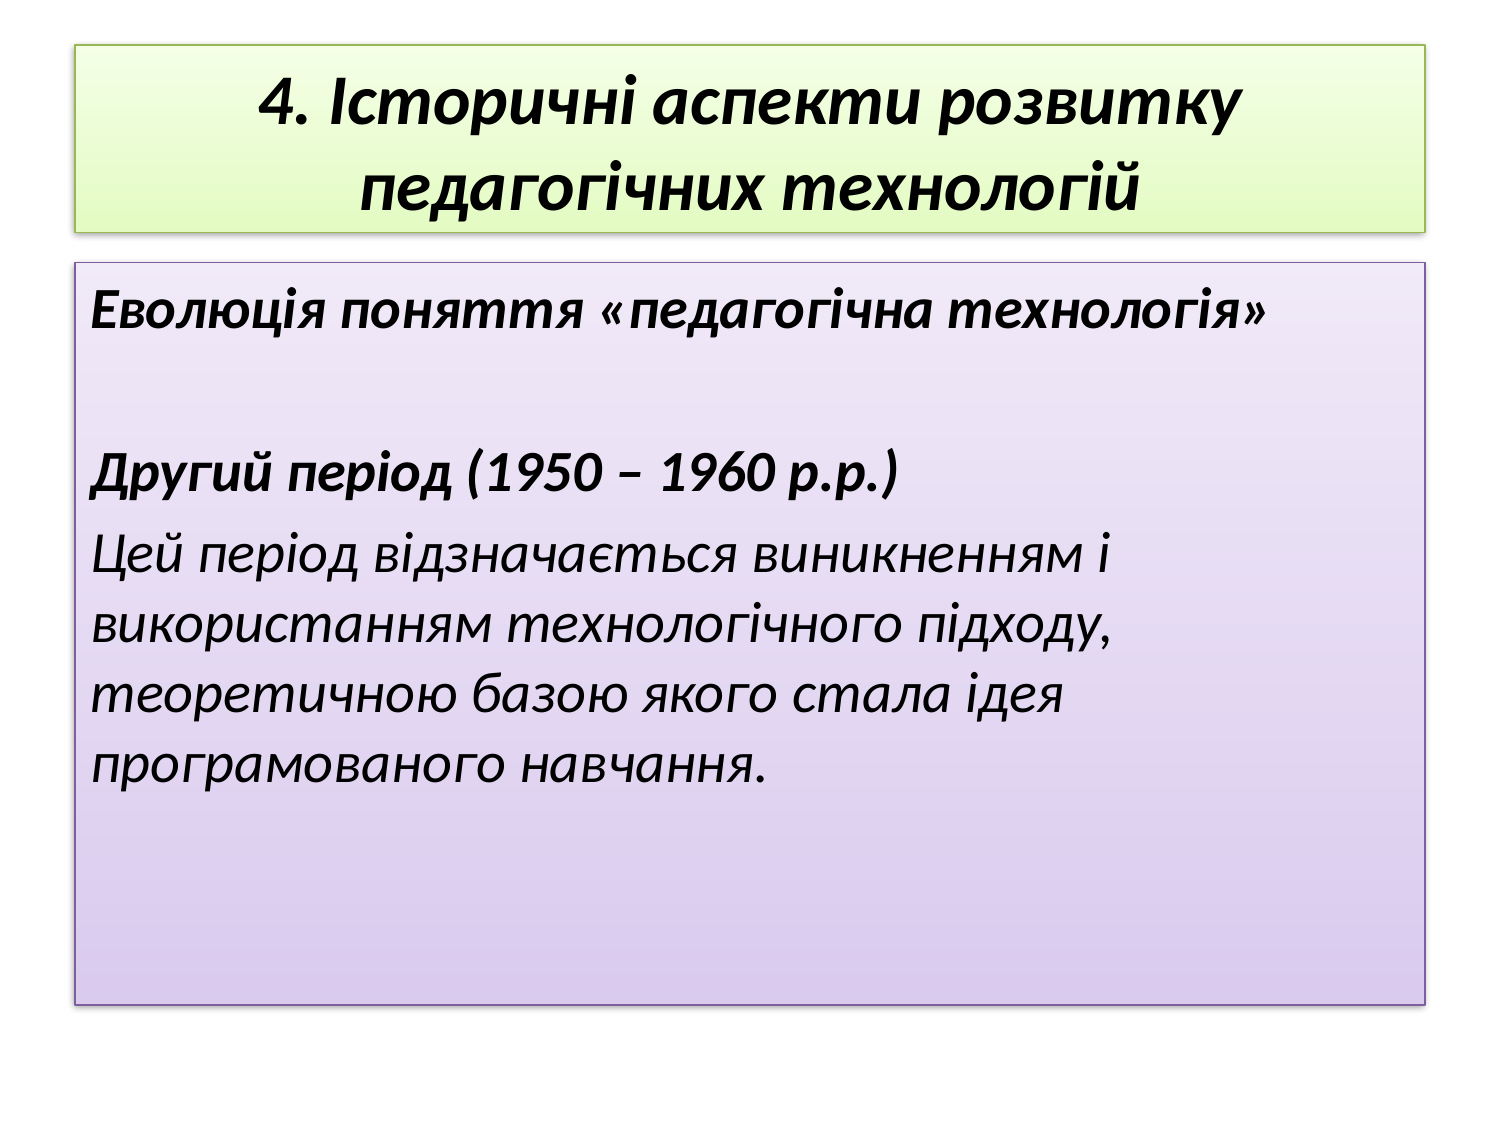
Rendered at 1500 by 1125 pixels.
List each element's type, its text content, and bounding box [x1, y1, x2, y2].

title 4. Історичні аспекти розвитку педагогічних технологій [74, 44, 1426, 233]
list Еволюція поняття «педагогічна технологія» Другий період (1950 – 1960 p.p.) Цей період відзначається виникненням і використанням технологічного підходу, теоретичною базою якого стала ідея програмованого навчання. [74, 262, 1426, 1006]
